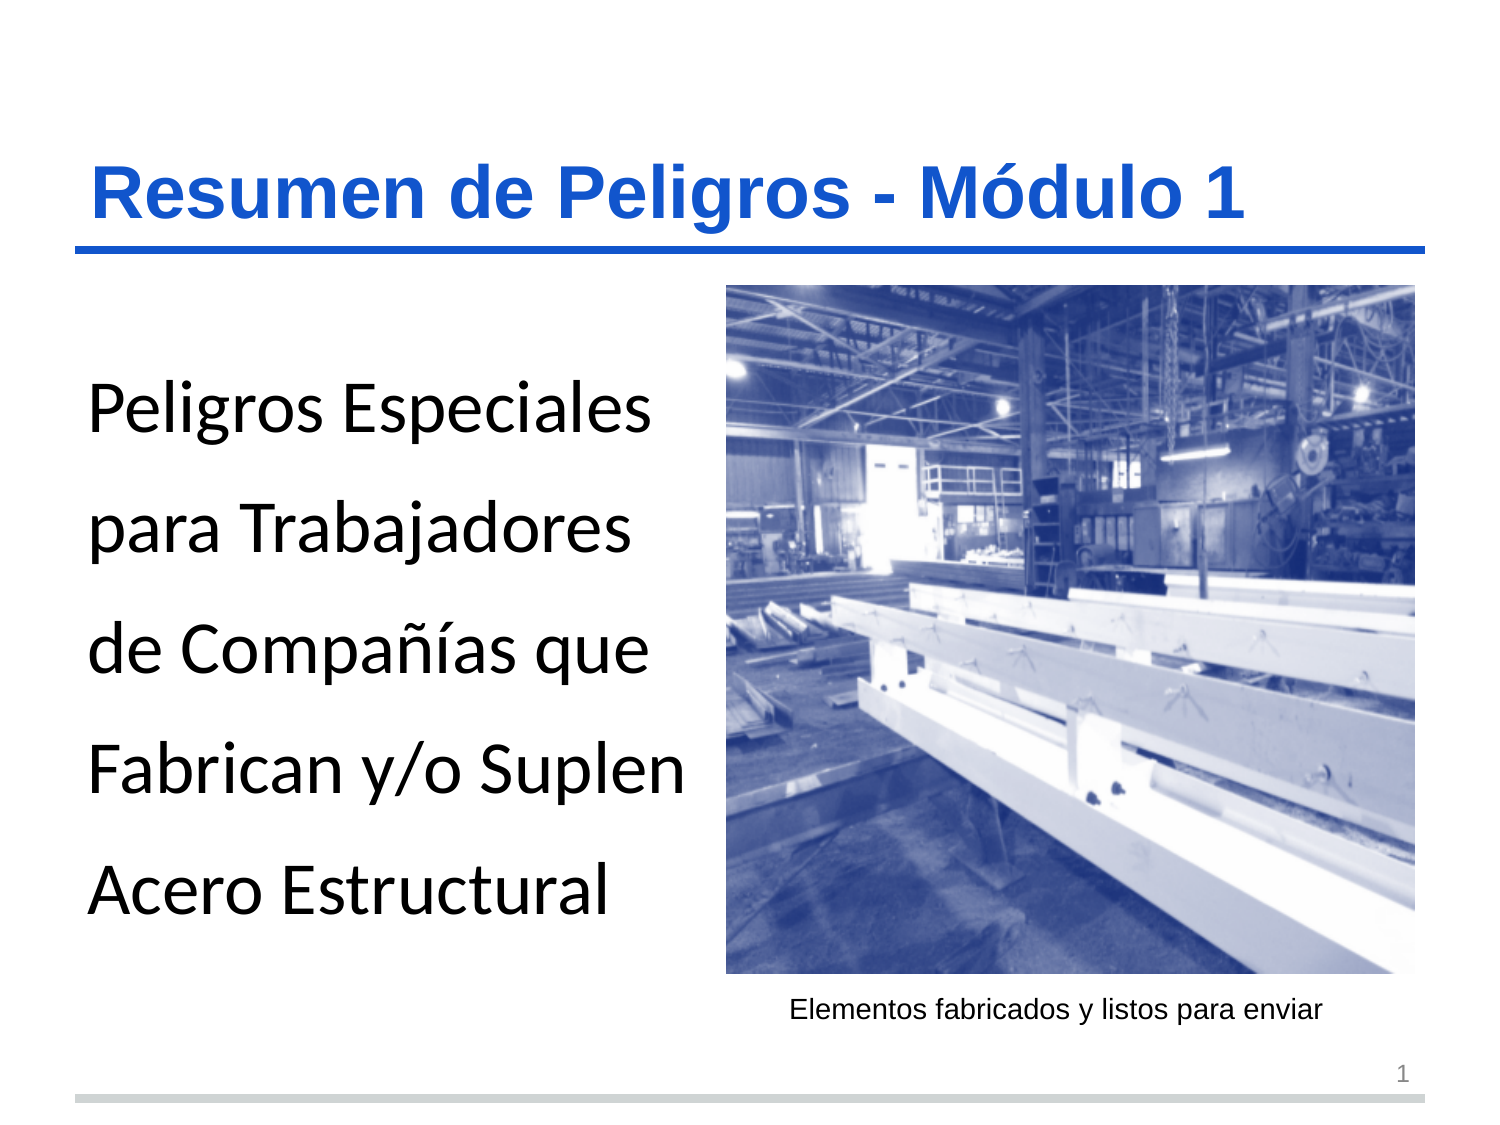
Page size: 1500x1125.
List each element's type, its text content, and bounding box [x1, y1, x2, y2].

picture [726, 285, 1415, 974]
title Resumen de Peligros - Módulo 1​ [75, 60, 1425, 249]
list Peligros Especiales para Trabajadores de Compañías que Fabrican y/o Suplen Acero Estructural [72, 311, 721, 923]
slide_number 1 [1074, 1042, 1425, 1103]
text_box Elementos fabricados y listos para enviar [774, 982, 1368, 1034]
